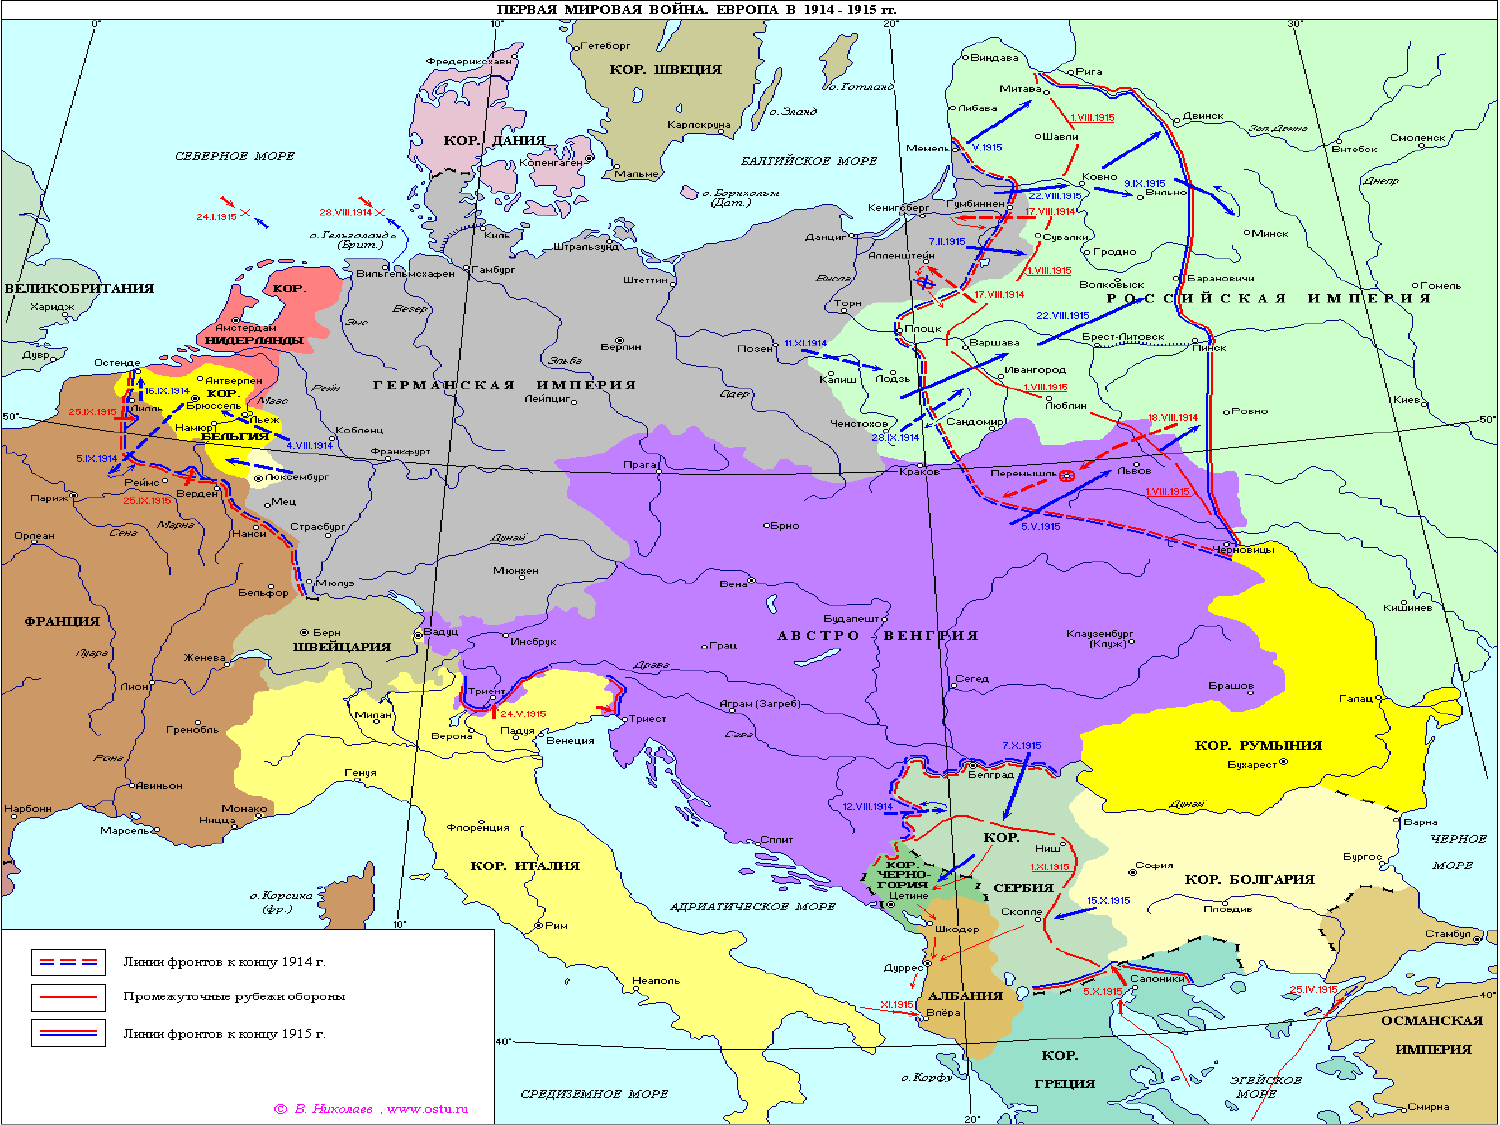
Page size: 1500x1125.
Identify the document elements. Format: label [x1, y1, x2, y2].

list [0, 0, 1500, 1125]
